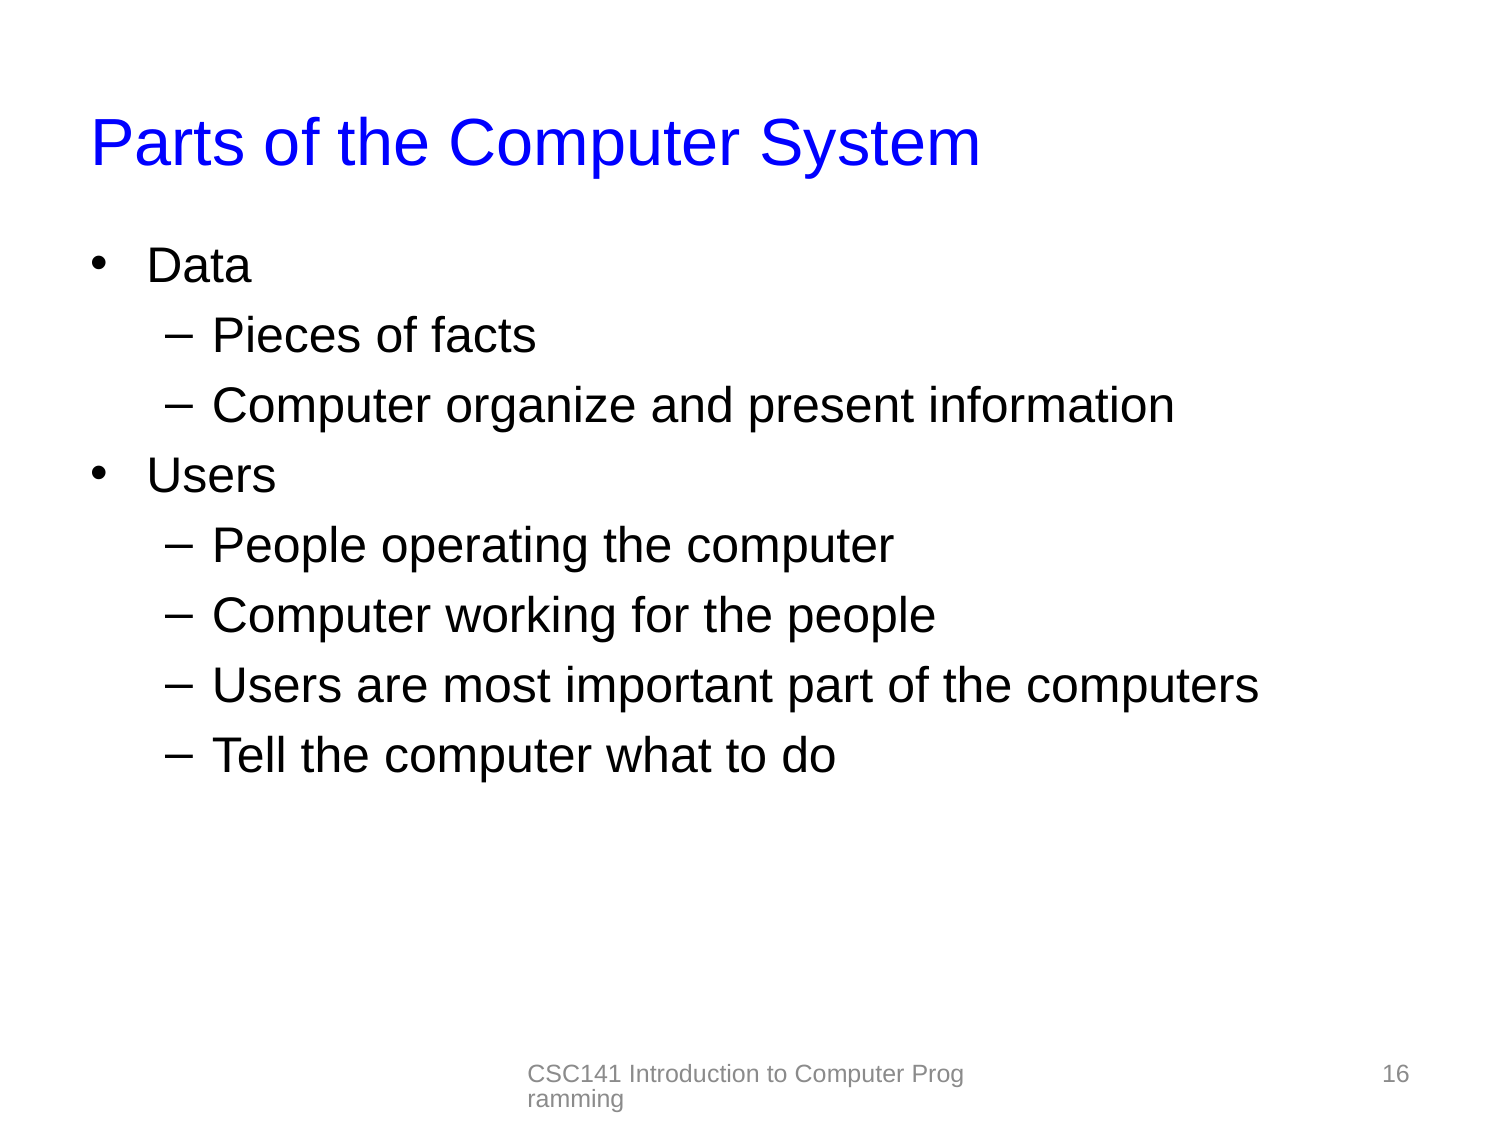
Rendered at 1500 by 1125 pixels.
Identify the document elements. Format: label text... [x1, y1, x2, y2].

footer CSC141 Introduction to Computer Programming [512, 1042, 988, 1103]
title Parts of the Computer System [75, 37, 1006, 224]
list Data Pieces of facts Computer organize and present information Users People operating the computer Computer working for the people Users are most important part of the computers Tell the computer what to do [75, 224, 1363, 813]
slide_number 16 [1074, 1042, 1425, 1103]
